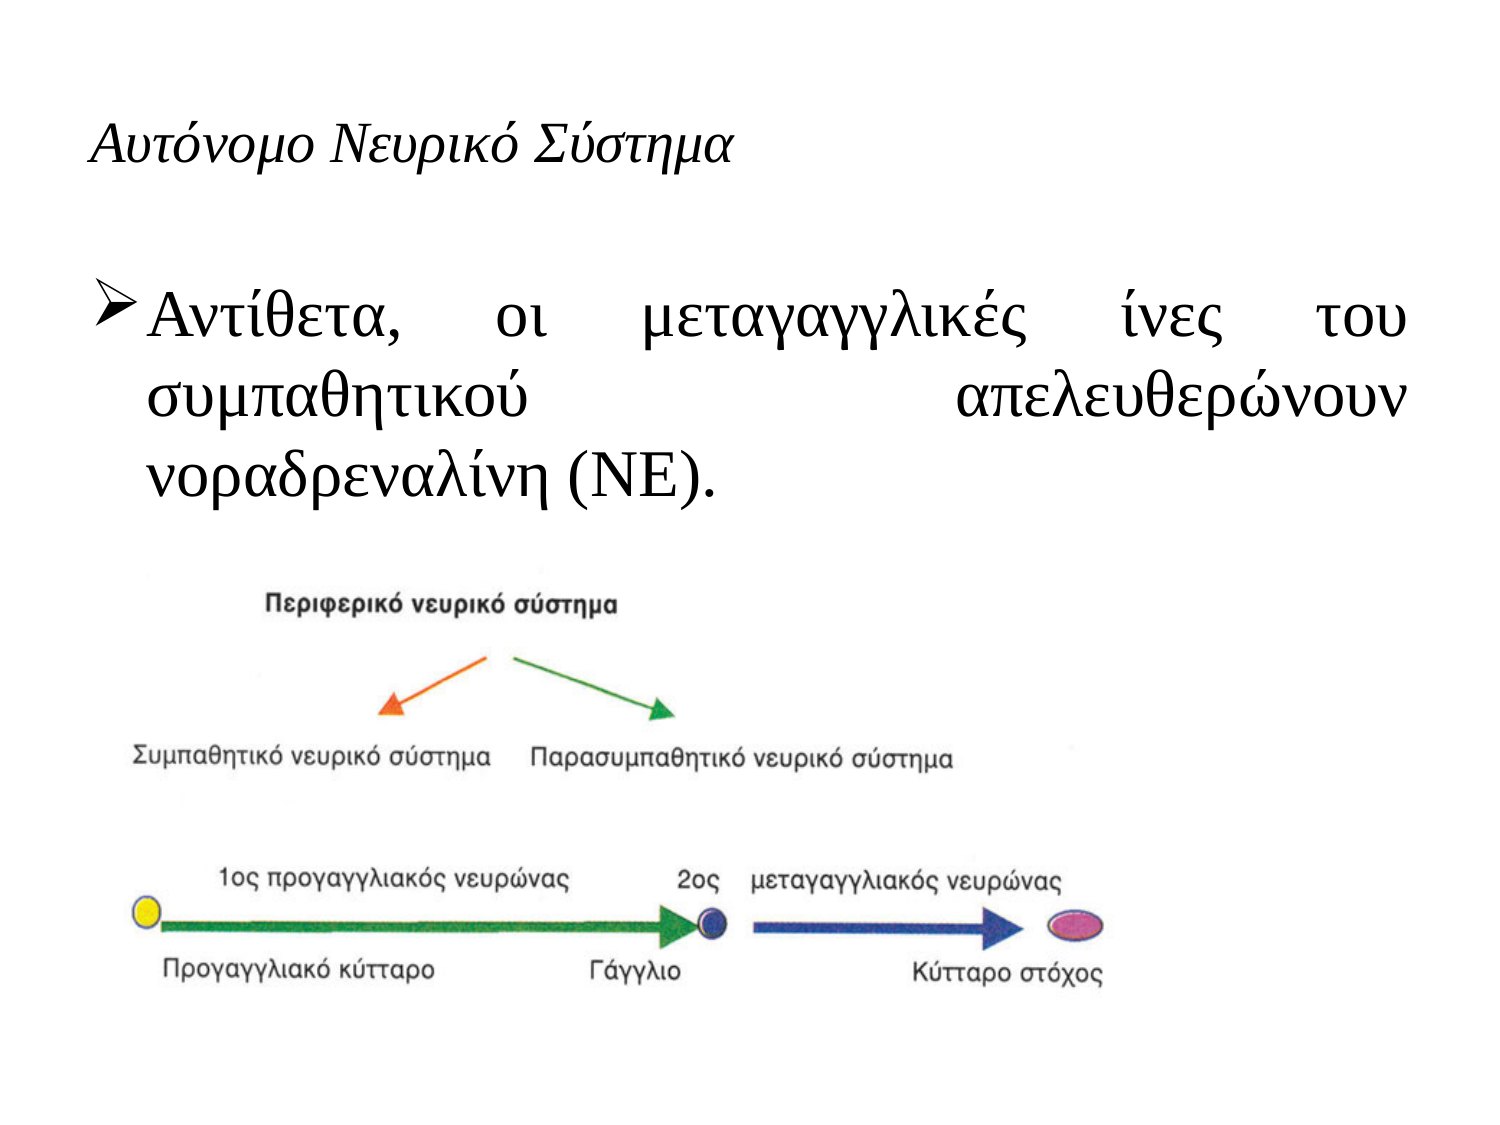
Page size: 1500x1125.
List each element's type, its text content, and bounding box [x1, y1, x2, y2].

picture [123, 562, 1129, 1006]
title Αυτόνομο Νευρικό Σύστημα [75, 45, 1425, 233]
list Αντίθετα, οι μεταγαγγλικές ίνες του συμπαθητικού απελευθερώνουν νοραδρεναλίνη (ΝΕ). [75, 262, 1425, 1005]
